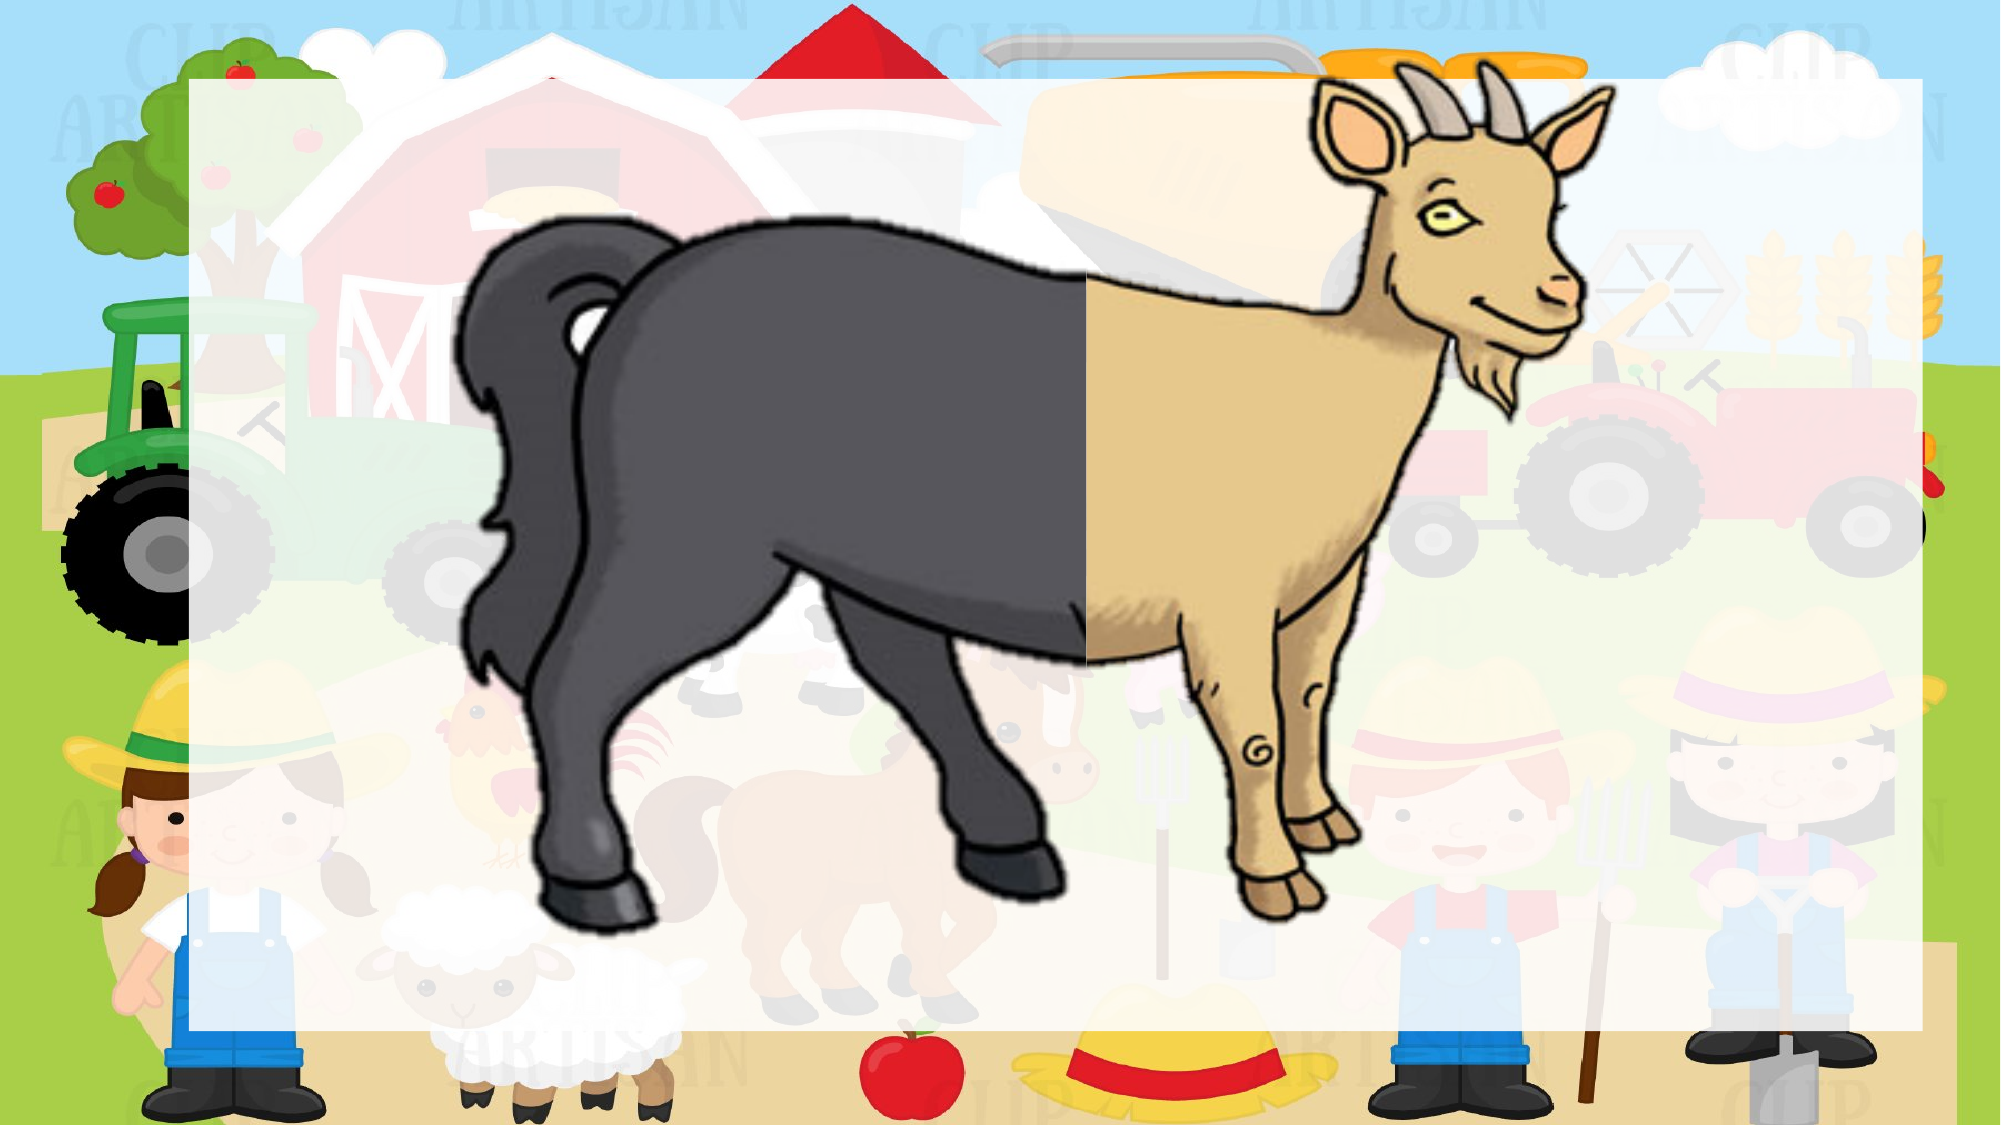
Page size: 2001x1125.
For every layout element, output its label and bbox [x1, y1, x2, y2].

text_box [1839, 78, 1924, 1032]
picture [0, 0, 2001, 1125]
